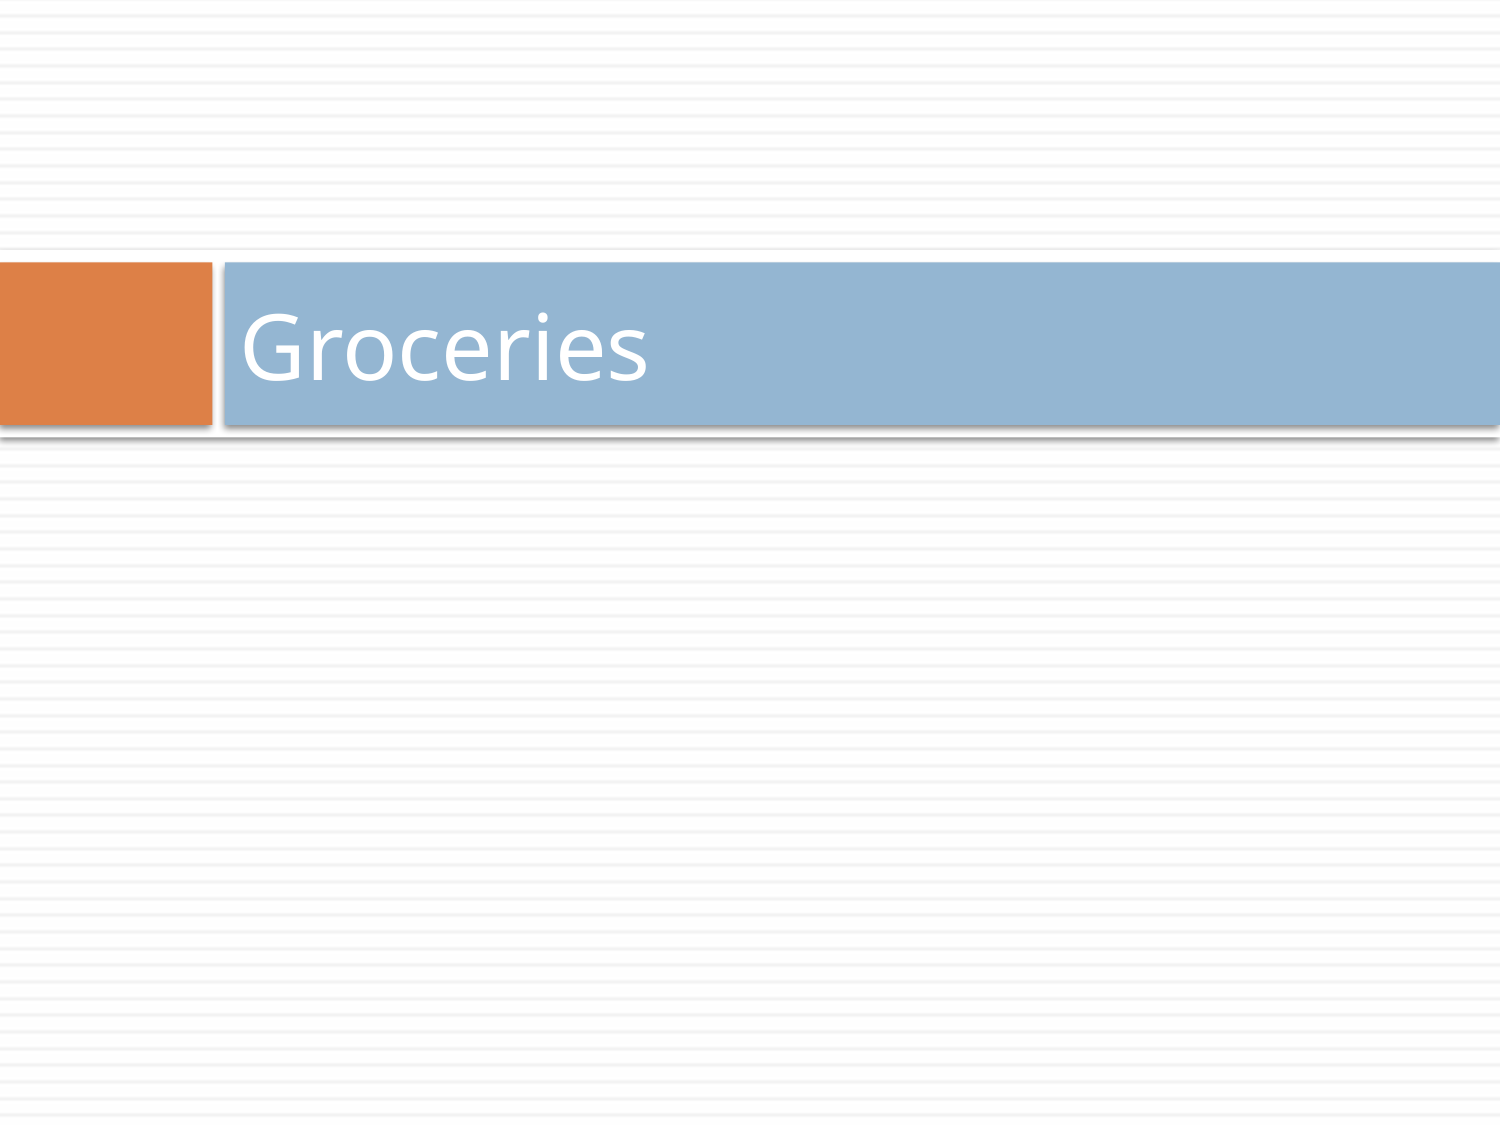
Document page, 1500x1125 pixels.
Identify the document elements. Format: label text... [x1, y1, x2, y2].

title Groceries [225, 262, 1475, 425]
